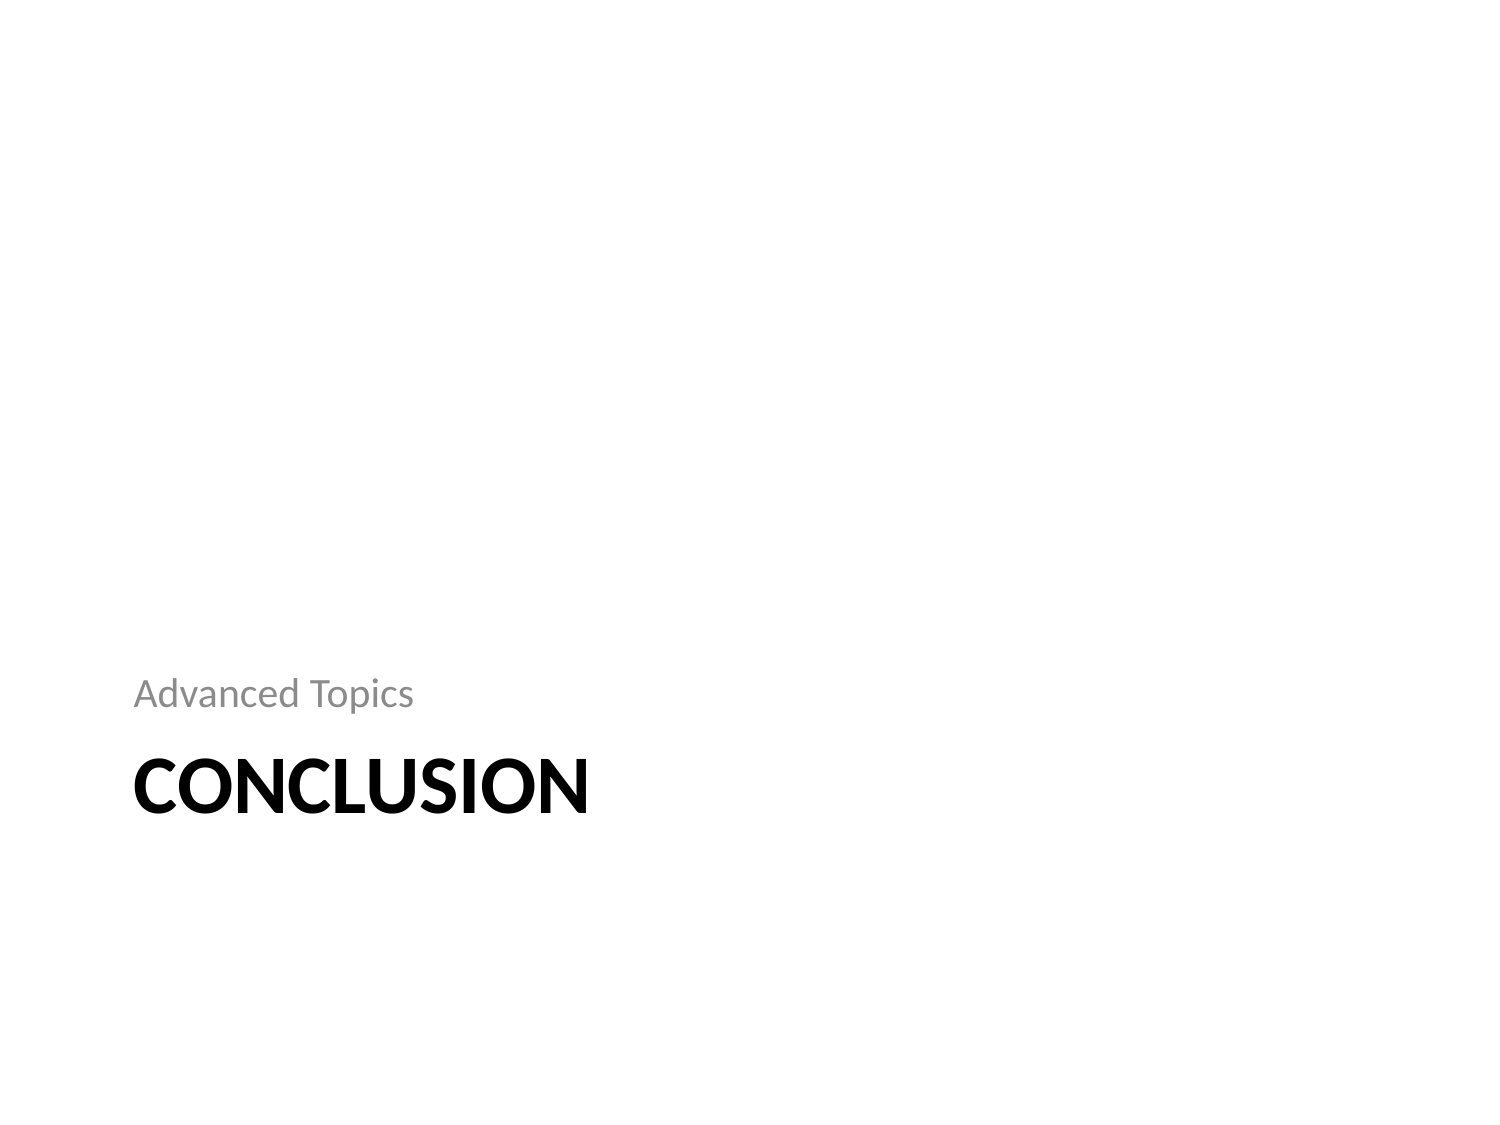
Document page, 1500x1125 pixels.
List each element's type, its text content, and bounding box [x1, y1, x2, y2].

list Advanced Topics [118, 476, 1394, 723]
title conclusion [118, 723, 1394, 947]
